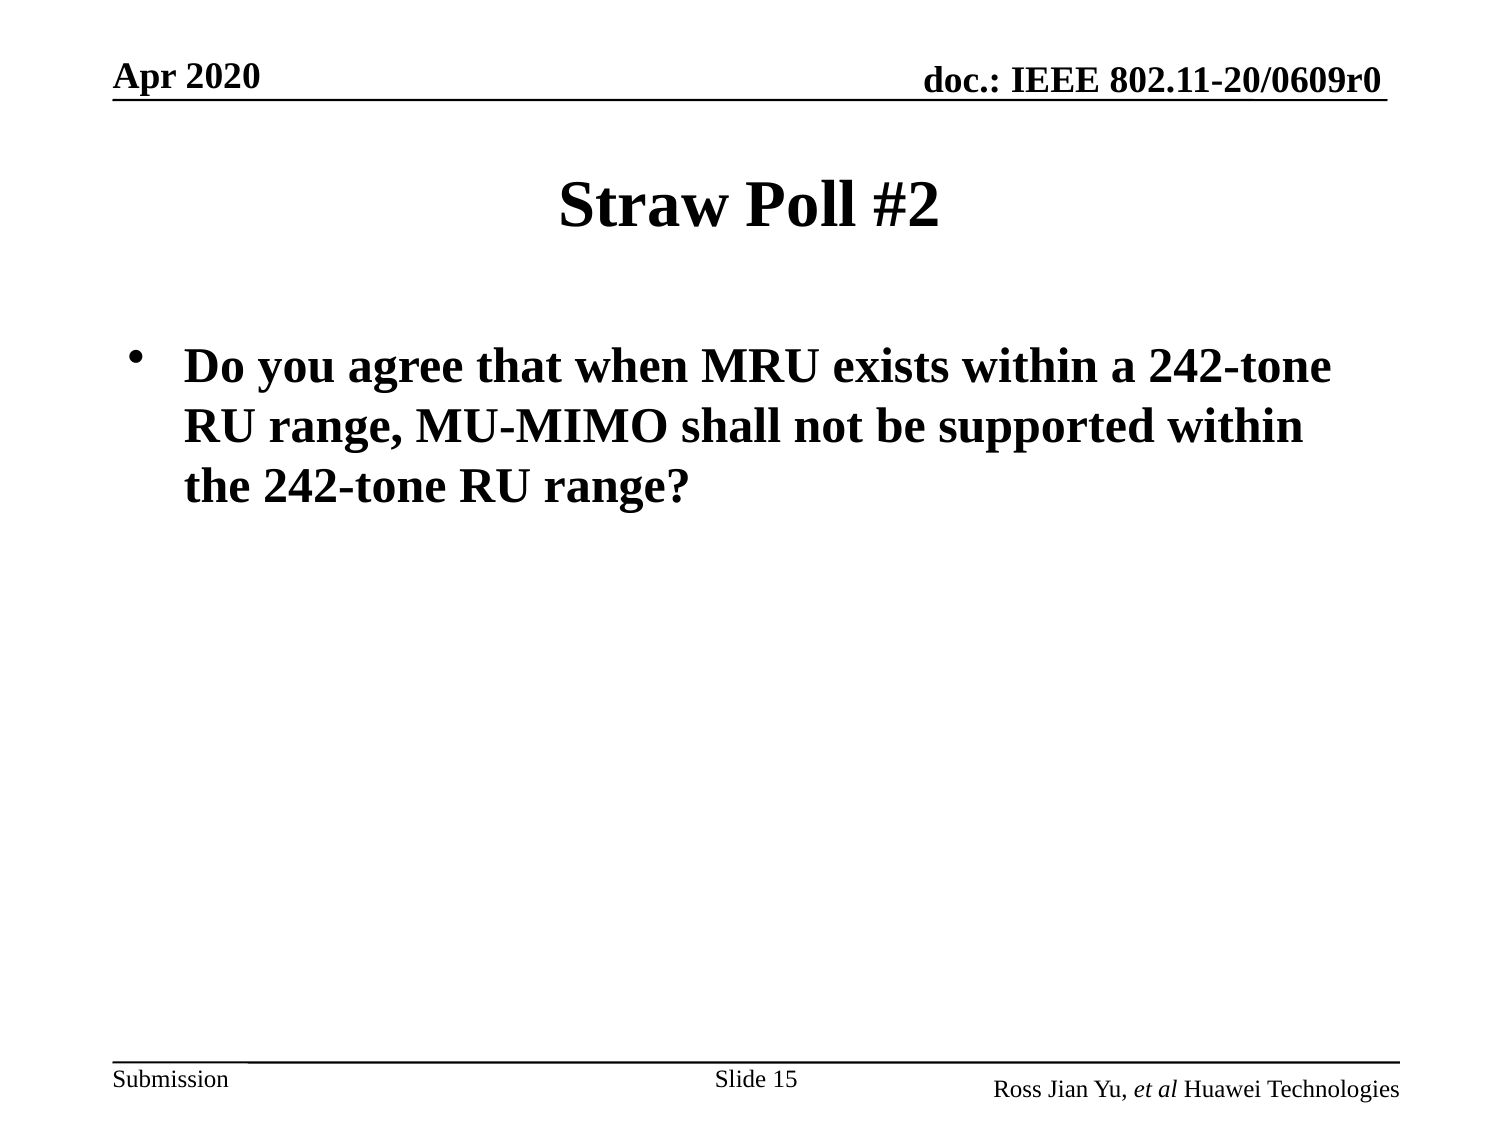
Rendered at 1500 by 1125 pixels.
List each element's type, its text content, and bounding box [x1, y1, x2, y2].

list Do you agree that when MRU exists within a 242-tone RU range, MU-MIMO shall not be supported within the 242-tone RU range? [112, 324, 1388, 1001]
slide_number Slide 15 [712, 1061, 800, 1093]
title Straw Poll #2 [112, 112, 1388, 288]
